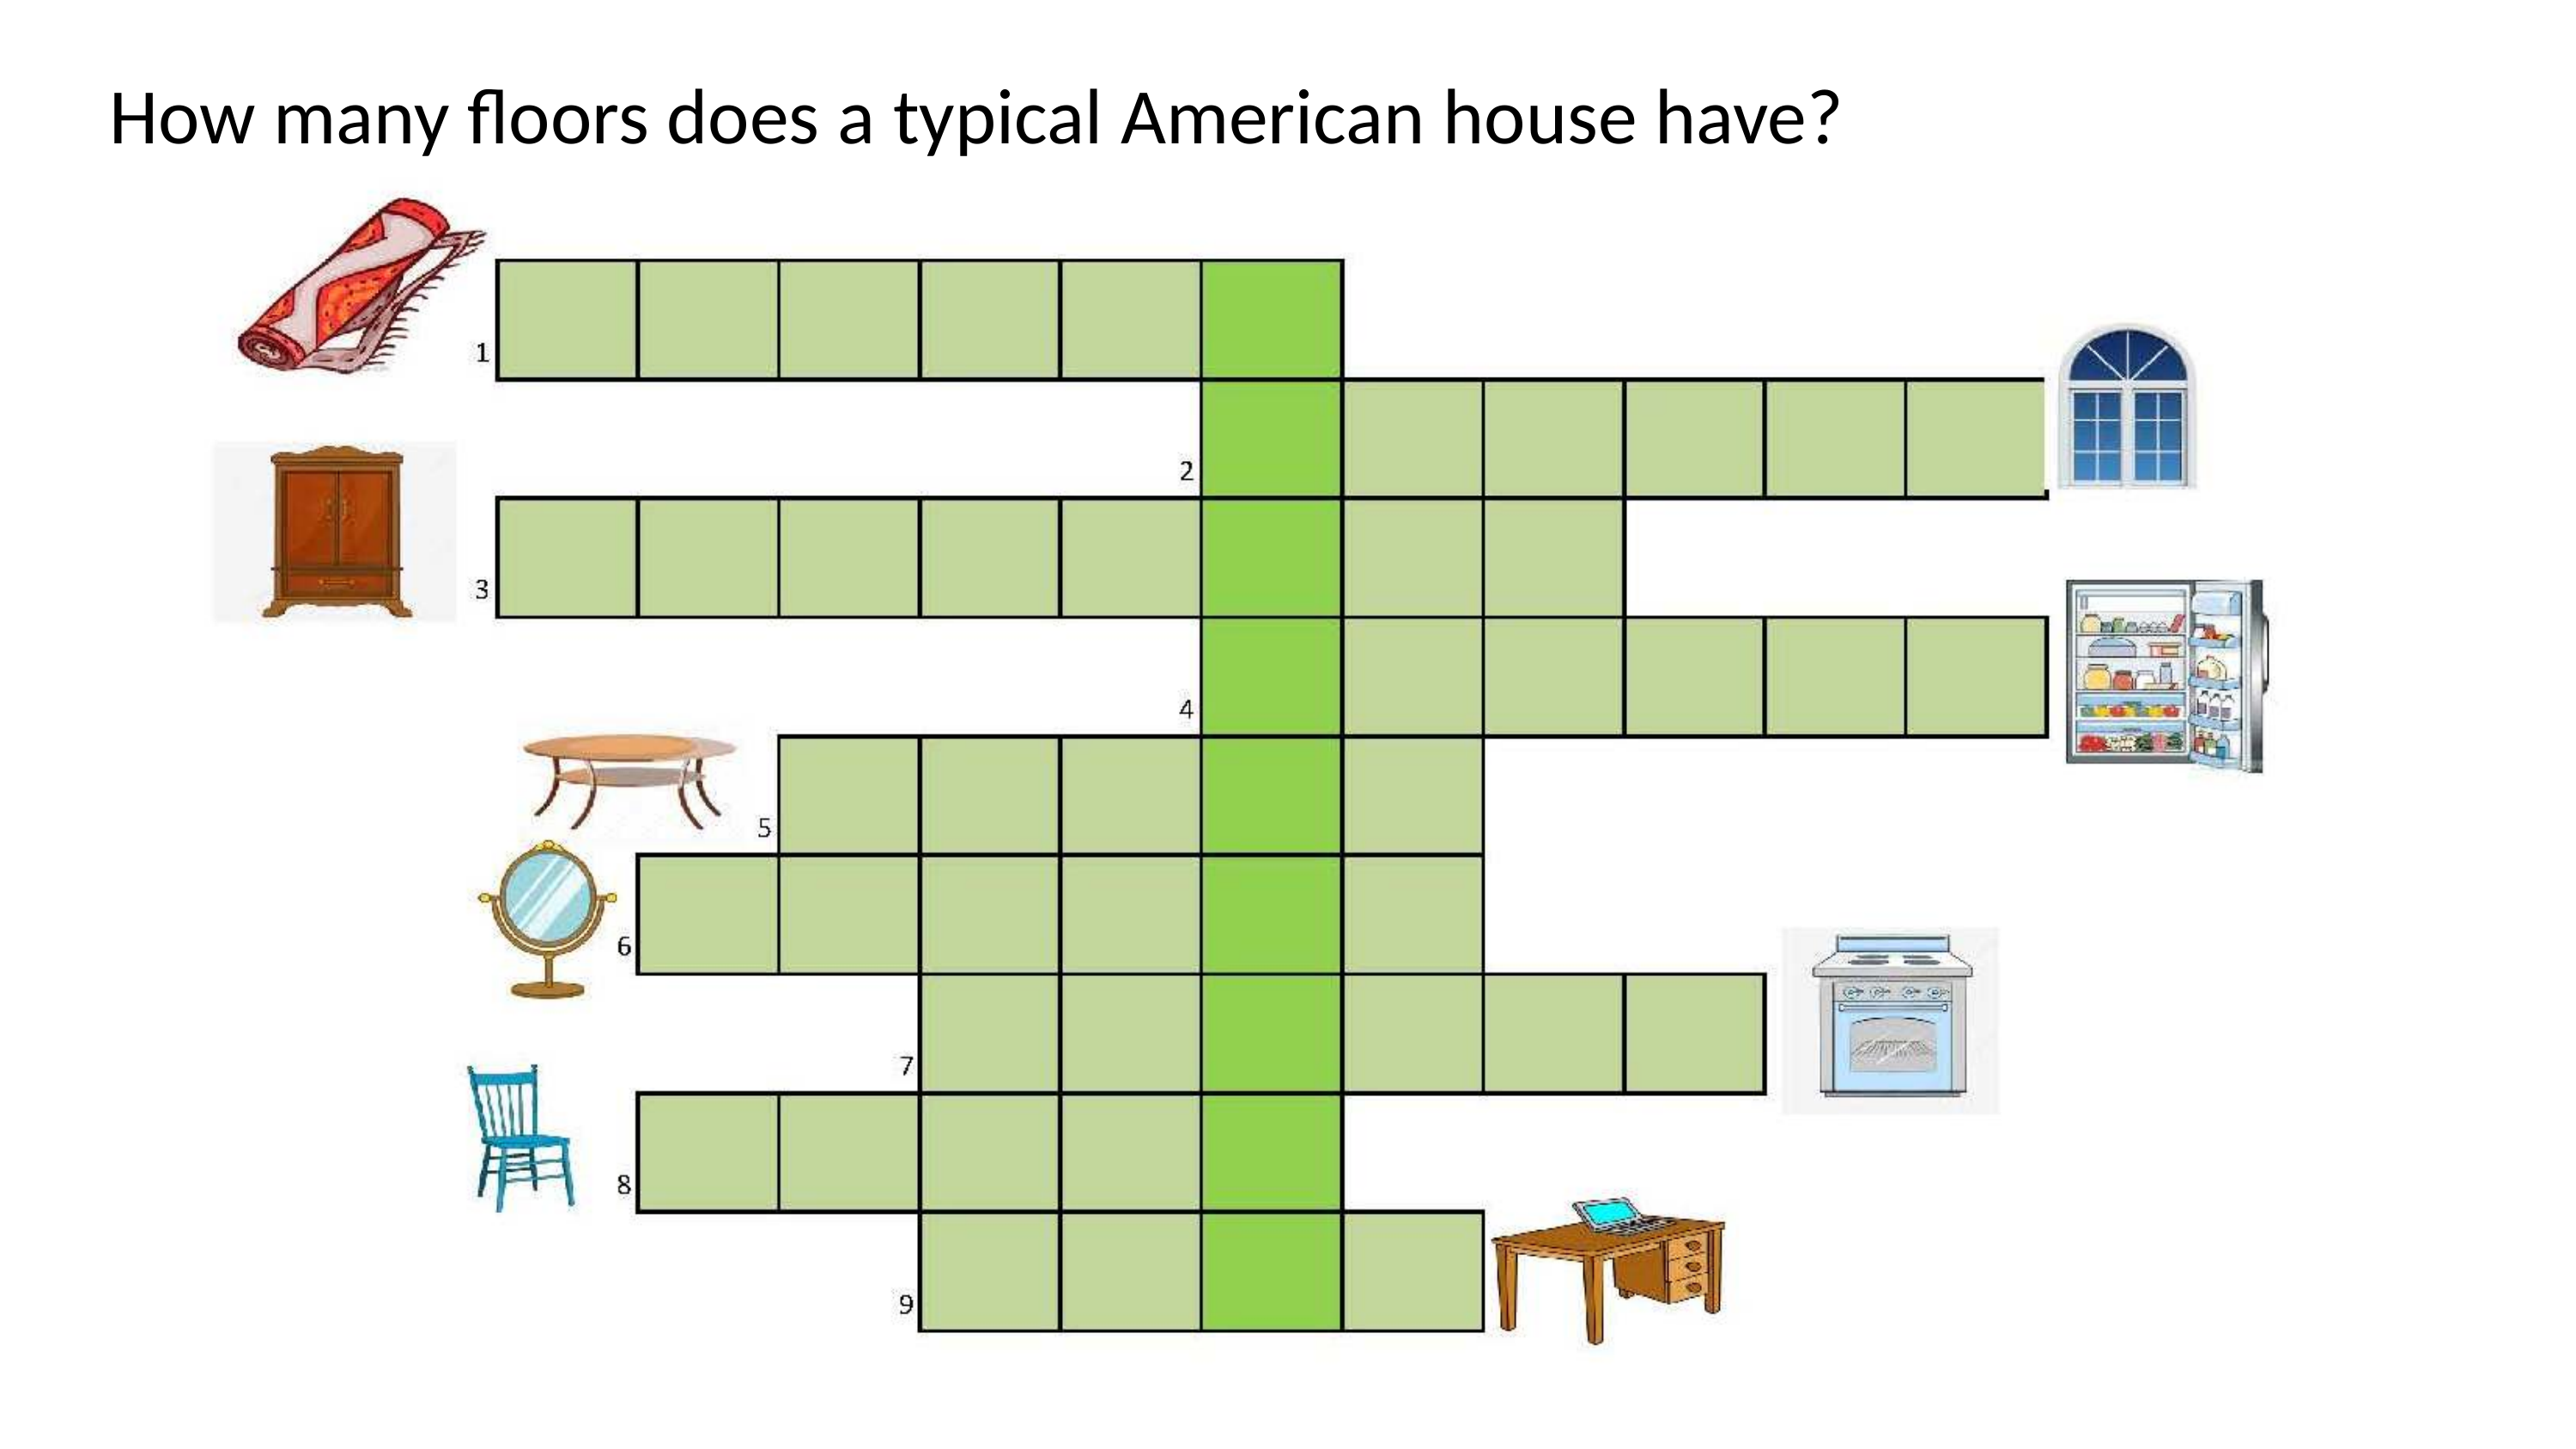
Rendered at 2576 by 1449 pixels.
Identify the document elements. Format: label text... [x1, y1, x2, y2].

text_box How many floors does a typical American house have? [96, 58, 2297, 167]
picture [192, 166, 2342, 1374]
